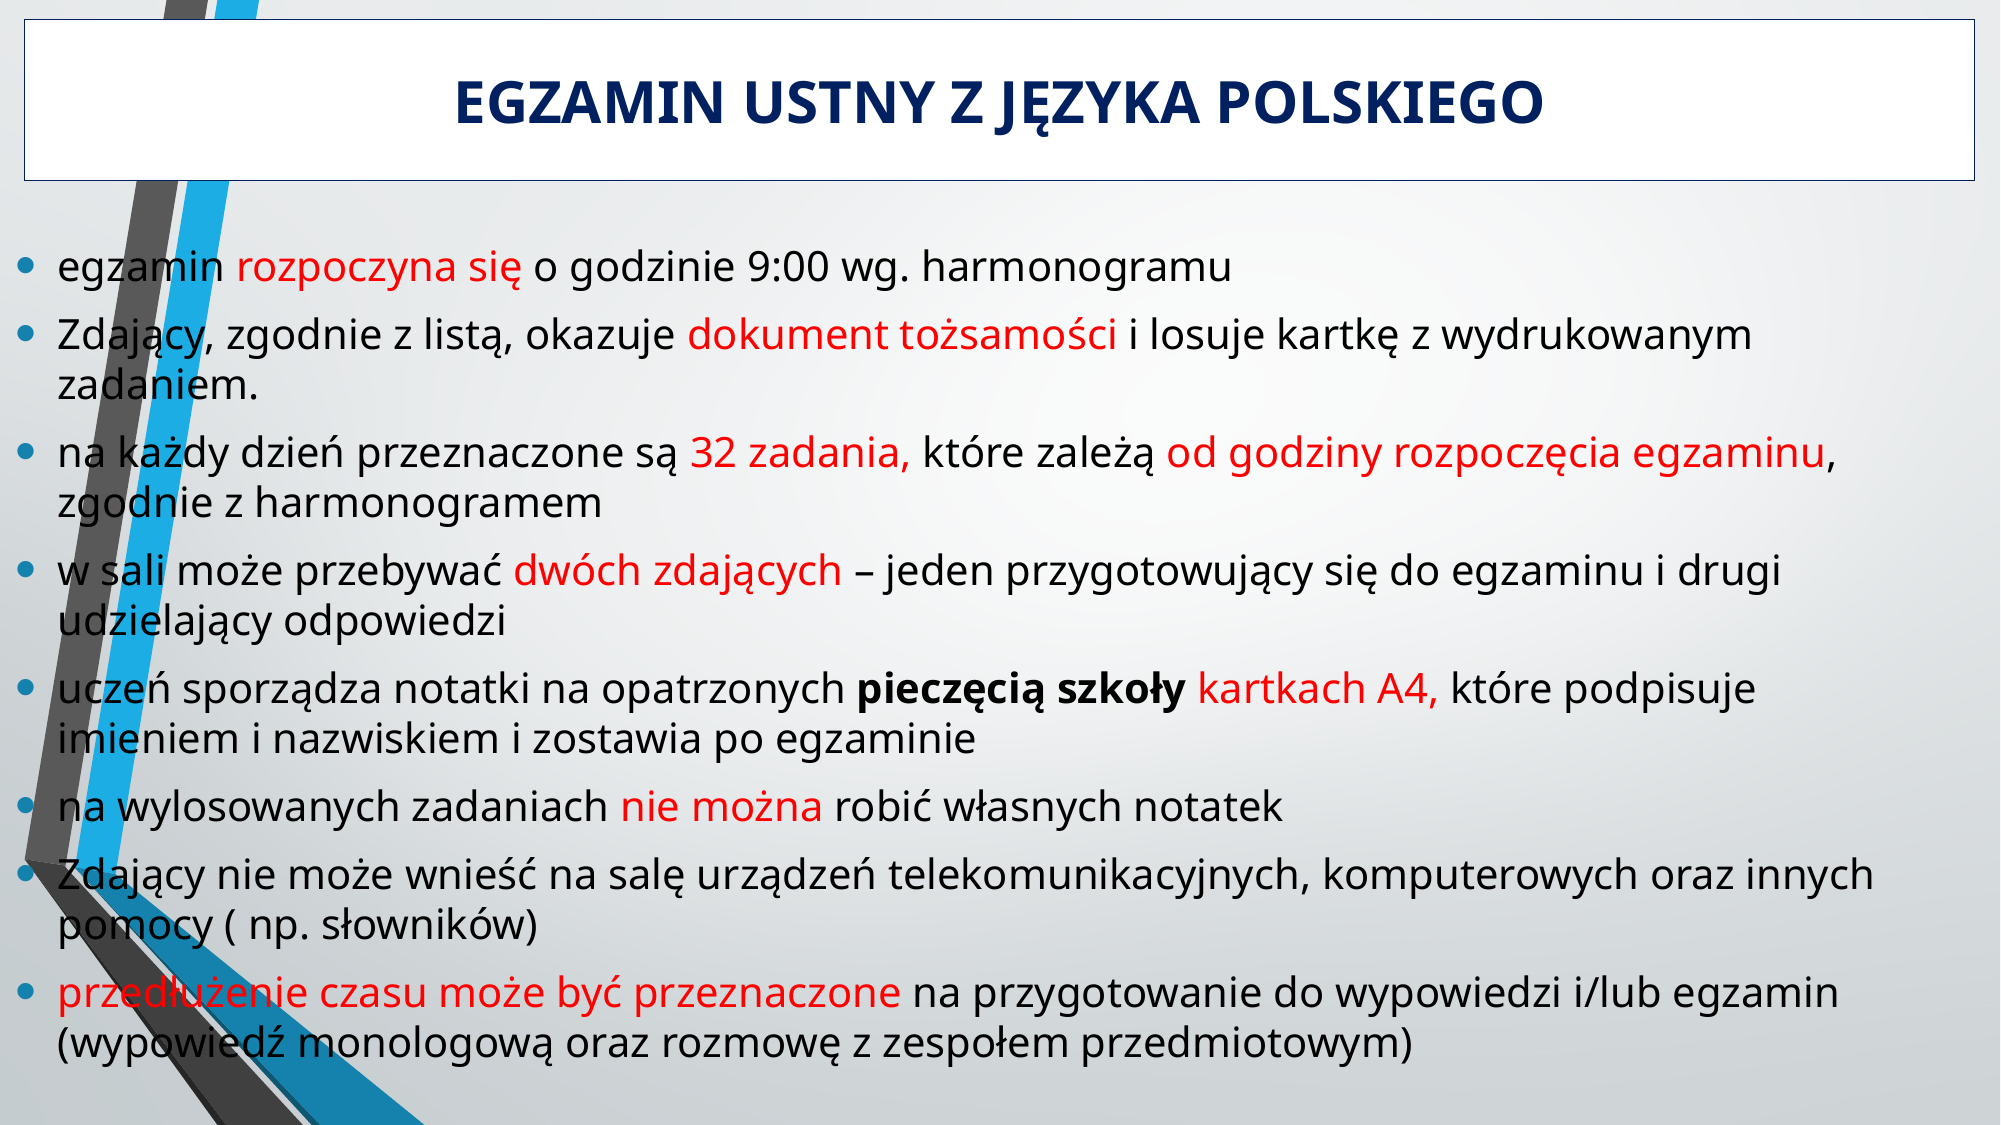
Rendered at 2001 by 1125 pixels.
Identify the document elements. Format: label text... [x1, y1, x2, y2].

list egzamin rozpoczyna się o godzinie 9:00 wg. harmonogramu Zdający, zgodnie z listą, okazuje dokument tożsamości i losuje kartkę z wydrukowanym zadaniem. na każdy dzień przeznaczone są 32 zadania, które zależą od godziny rozpoczęcia egzaminu, zgodnie z harmonogramem w sali może przebywać dwóch zdających – jeden przygotowujący się do egzaminu i drugi udzielający odpowiedzi uczeń sporządza notatki na opatrzonych pieczęcią szkoły kartkach A4, które podpisuje imieniem i nazwiskiem i zostawia po egzaminie na wylosowanych zadaniach nie można robić własnych notatek Zdający nie może wnieść na salę urządzeń telekomunikacyjnych, komputerowych oraz innych pomocy ( np. słowników) przedłużenie czasu może być przeznaczone na przygotowanie do wypowiedzi i/lub egzamin (wypowiedź monologową oraz rozmowę z zespołem przedmiotowym) [0, 160, 1957, 1083]
text_box egzamin ustny z języka polskiego [24, 19, 1975, 181]
